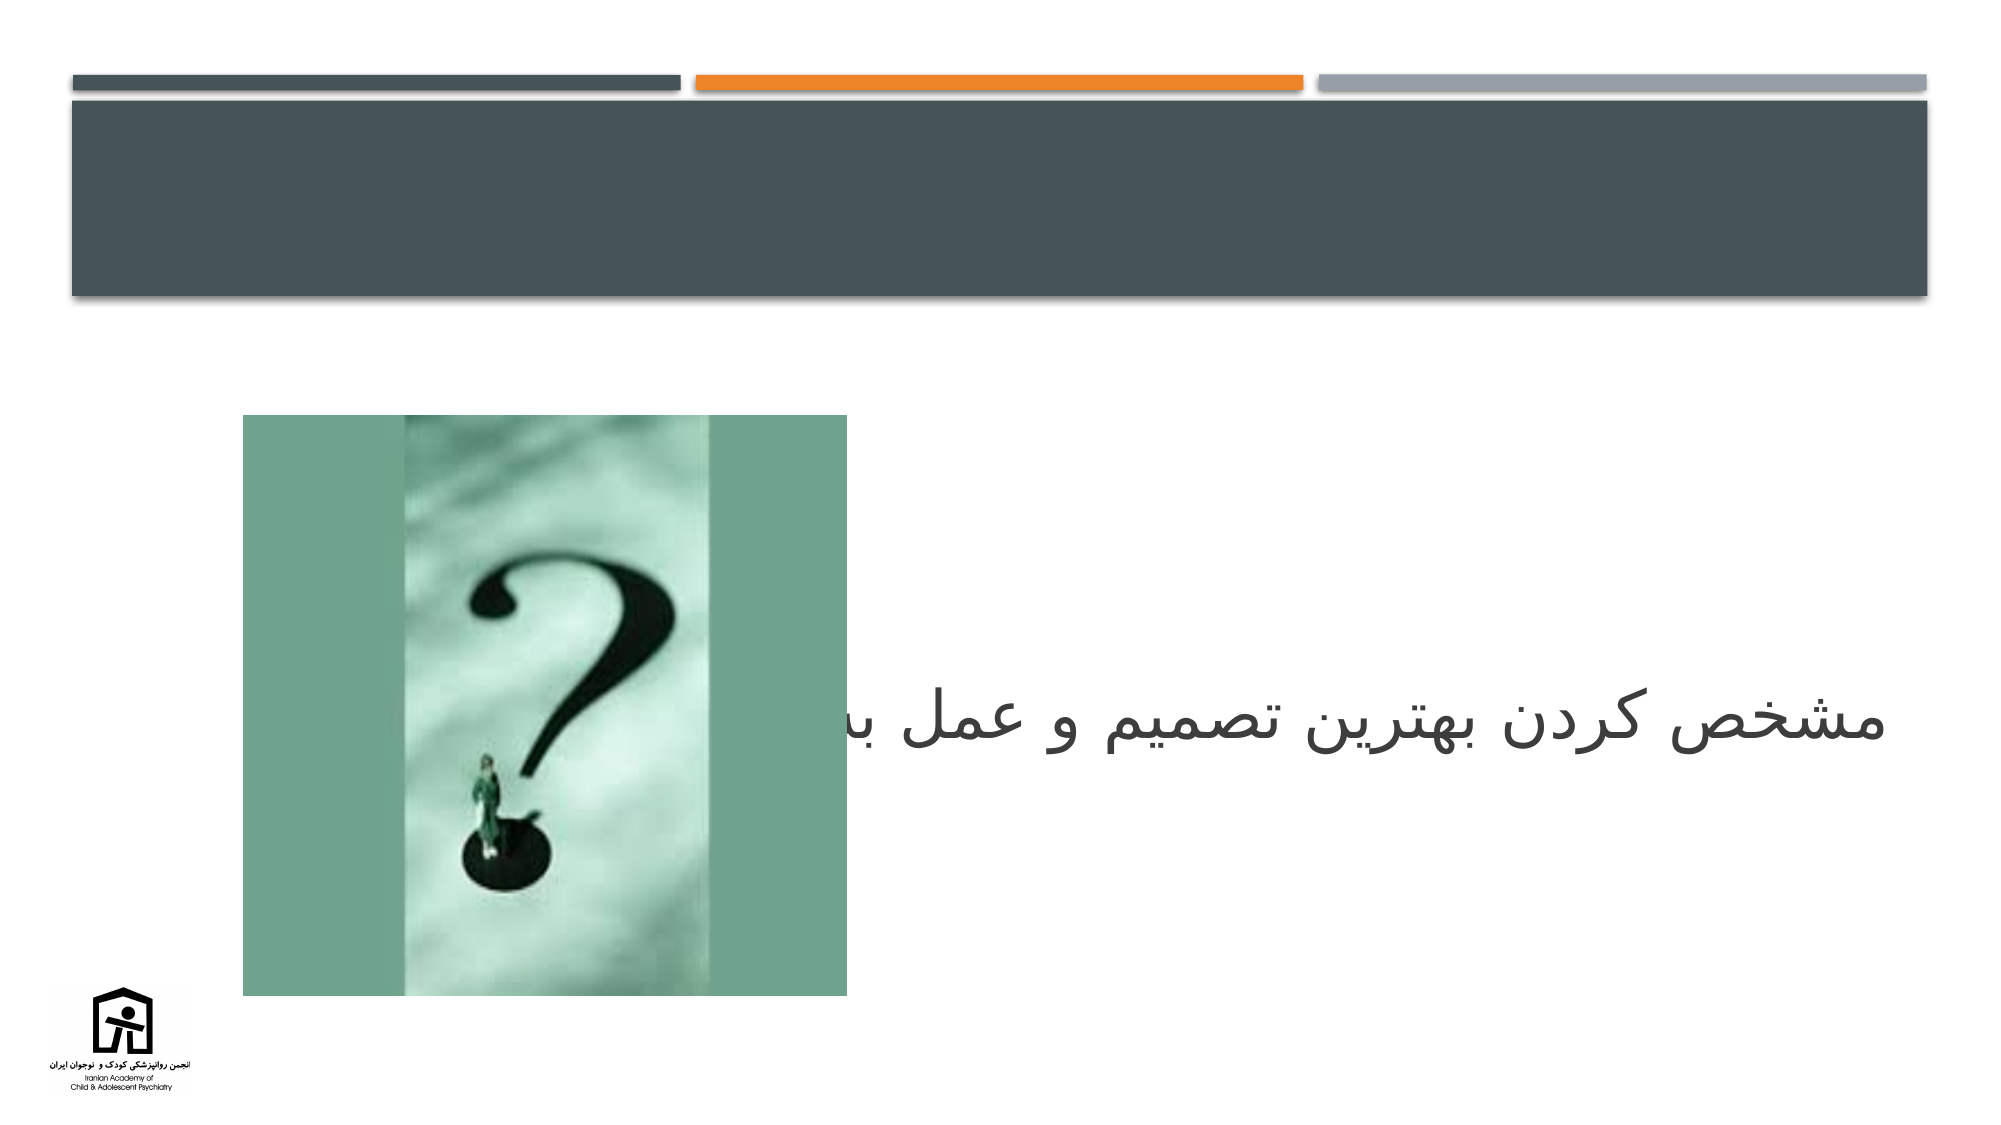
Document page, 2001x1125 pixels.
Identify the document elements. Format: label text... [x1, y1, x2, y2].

picture [242, 415, 848, 997]
picture [48, 986, 190, 1092]
list مشخص کردن بهترین تصمیم و عمل به آن [95, 357, 1905, 962]
